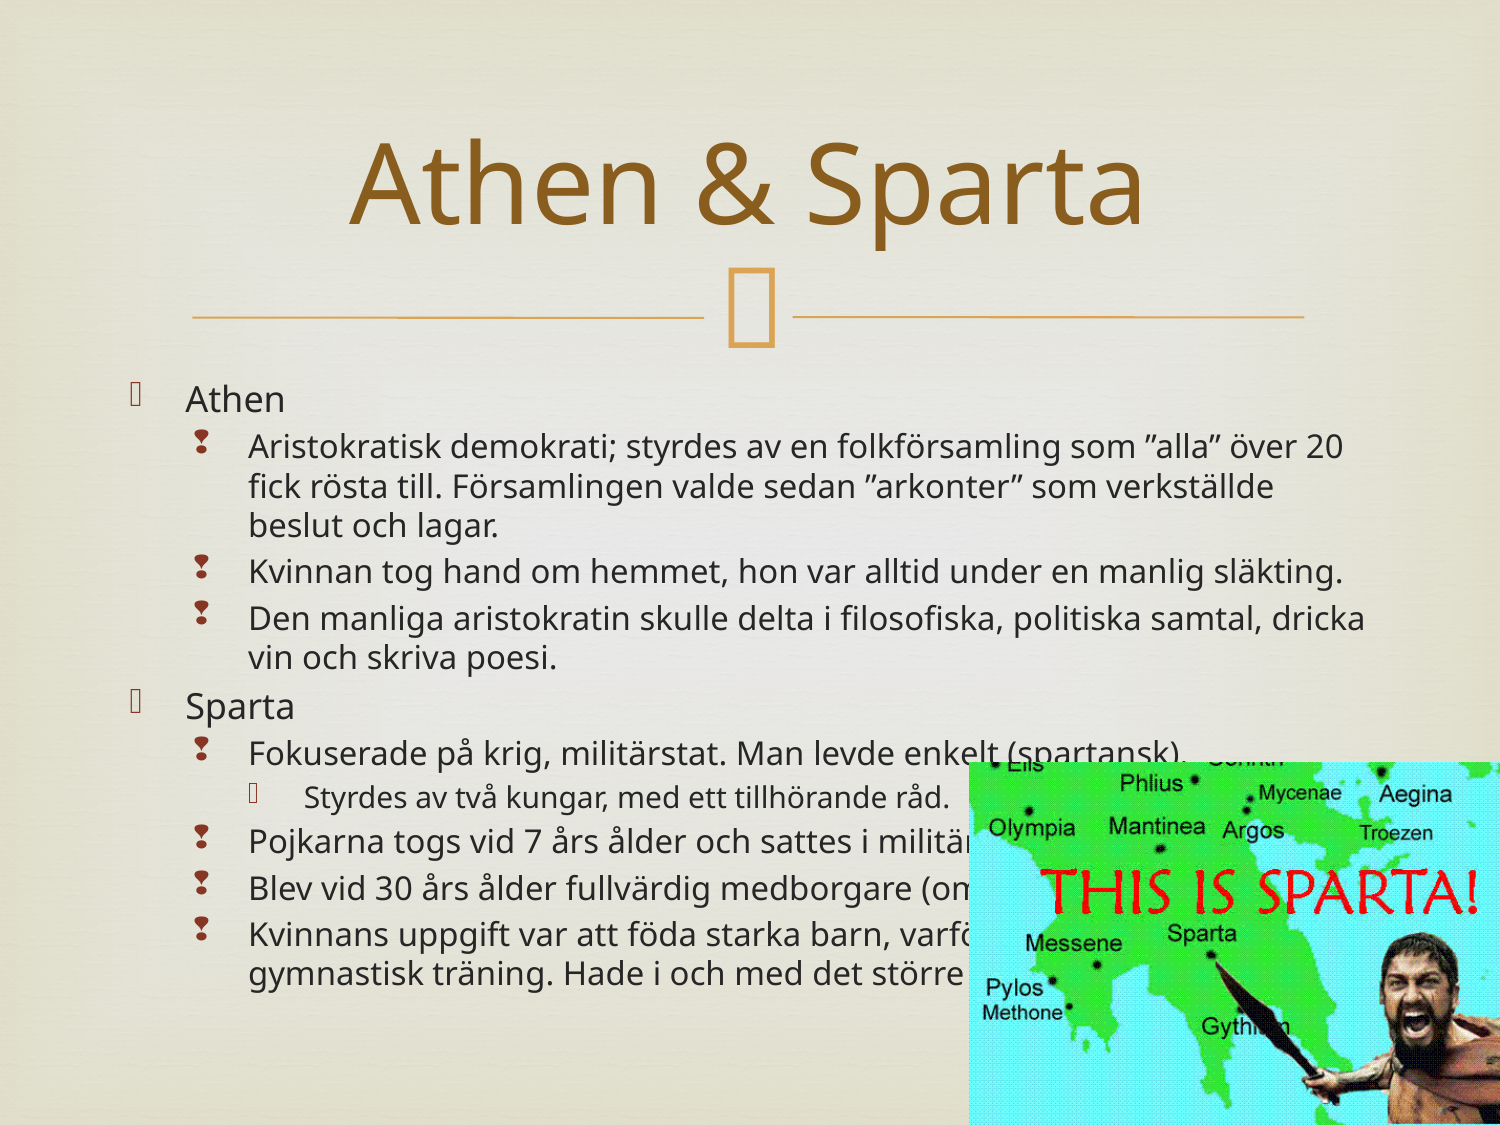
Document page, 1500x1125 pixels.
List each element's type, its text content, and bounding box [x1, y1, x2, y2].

picture [968, 761, 1500, 1125]
title Athen & Sparta [112, 93, 1386, 267]
list Athen Aristokratisk demokrati; styrdes av en folkförsamling som ”alla” över 20 fick rösta till. Församlingen valde sedan ”arkonter” som verkställde beslut och lagar. Kvinnan tog hand om hemmet, hon var alltid under en manlig släkting. Den manliga aristokratin skulle delta i filosofiska, politiska samtal, dricka vin och skriva poesi. Sparta Fokuserade på krig, militärstat. Man levde enkelt (spartansk). Styrdes av två kungar, med ett tillhörande råd. Pojkarna togs vid 7 års ålder och sattes i militärskola Blev vid 30 års ålder fullvärdig medborgare (om du var soldat!) Kvinnans uppgift var att föda starka barn, varför även hon fick gymnastisk träning. Hade i och med det större frihet än i Athen. [114, 368, 1386, 1005]
